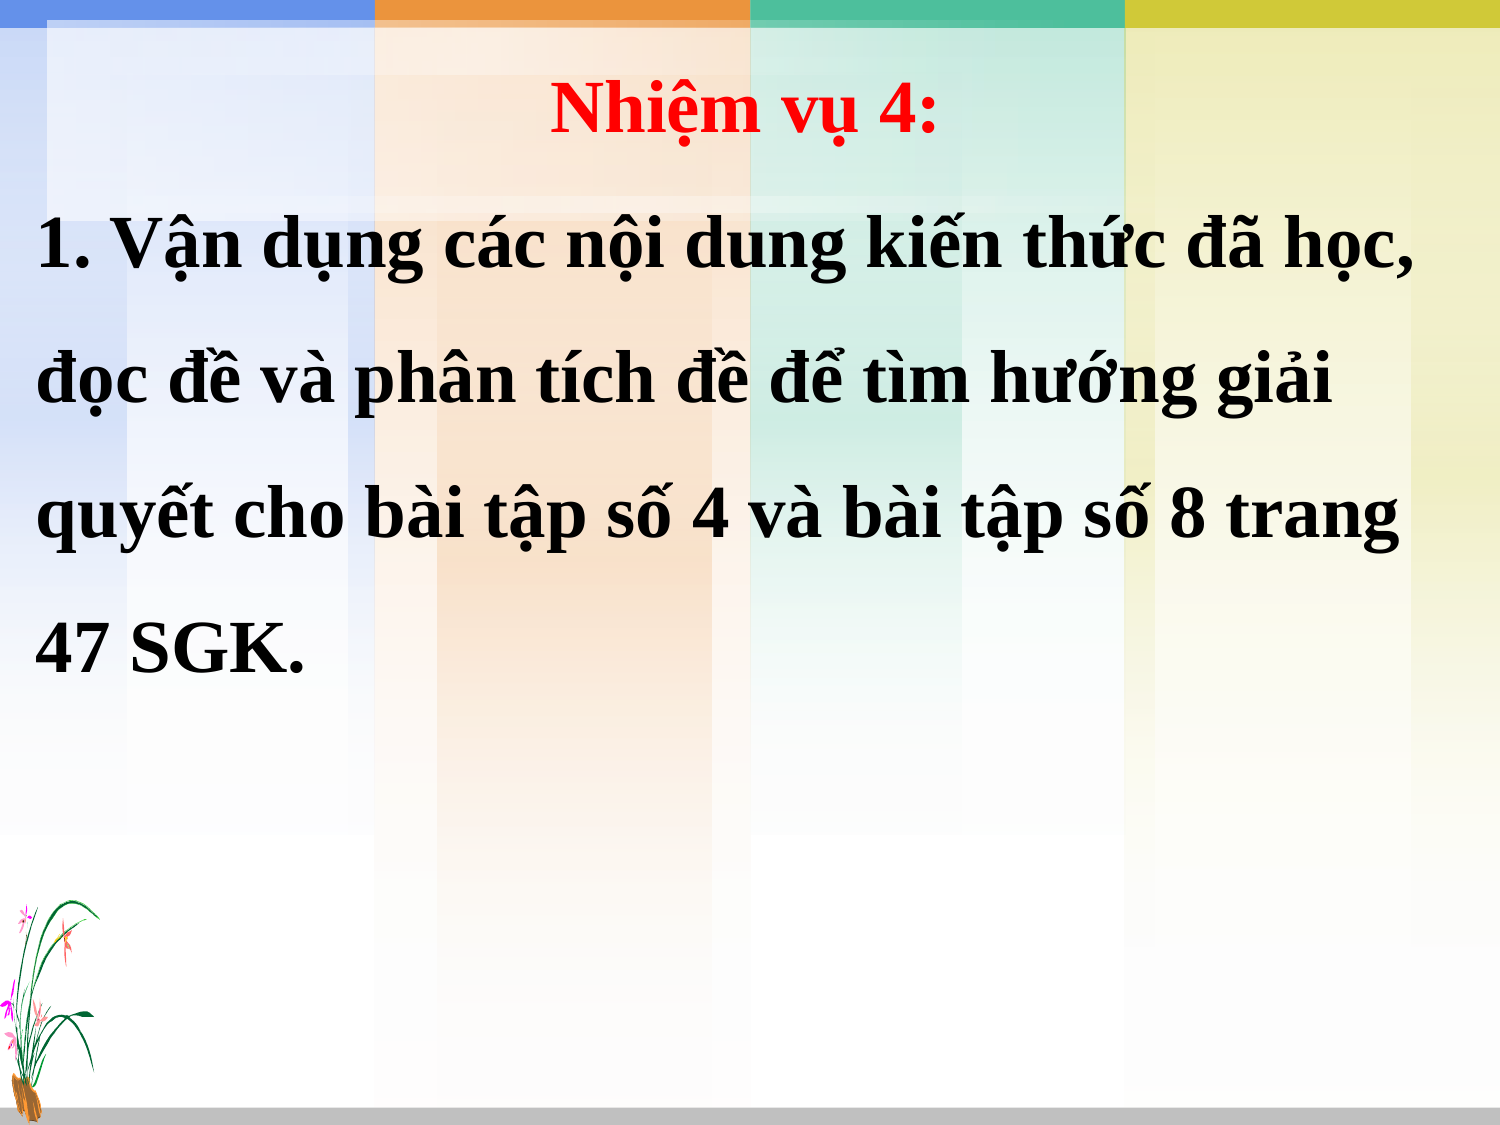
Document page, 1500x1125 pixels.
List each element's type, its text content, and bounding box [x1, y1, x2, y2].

text_box Nhiệm vụ 4: 1. Vận dụng các nội dung kiến thức đã học, đọc đề và phân tích đề để tìm hướng giải quyết cho bài tập số 4 và bài tập số 8 trang 47 SGK. [35, 12, 1475, 688]
